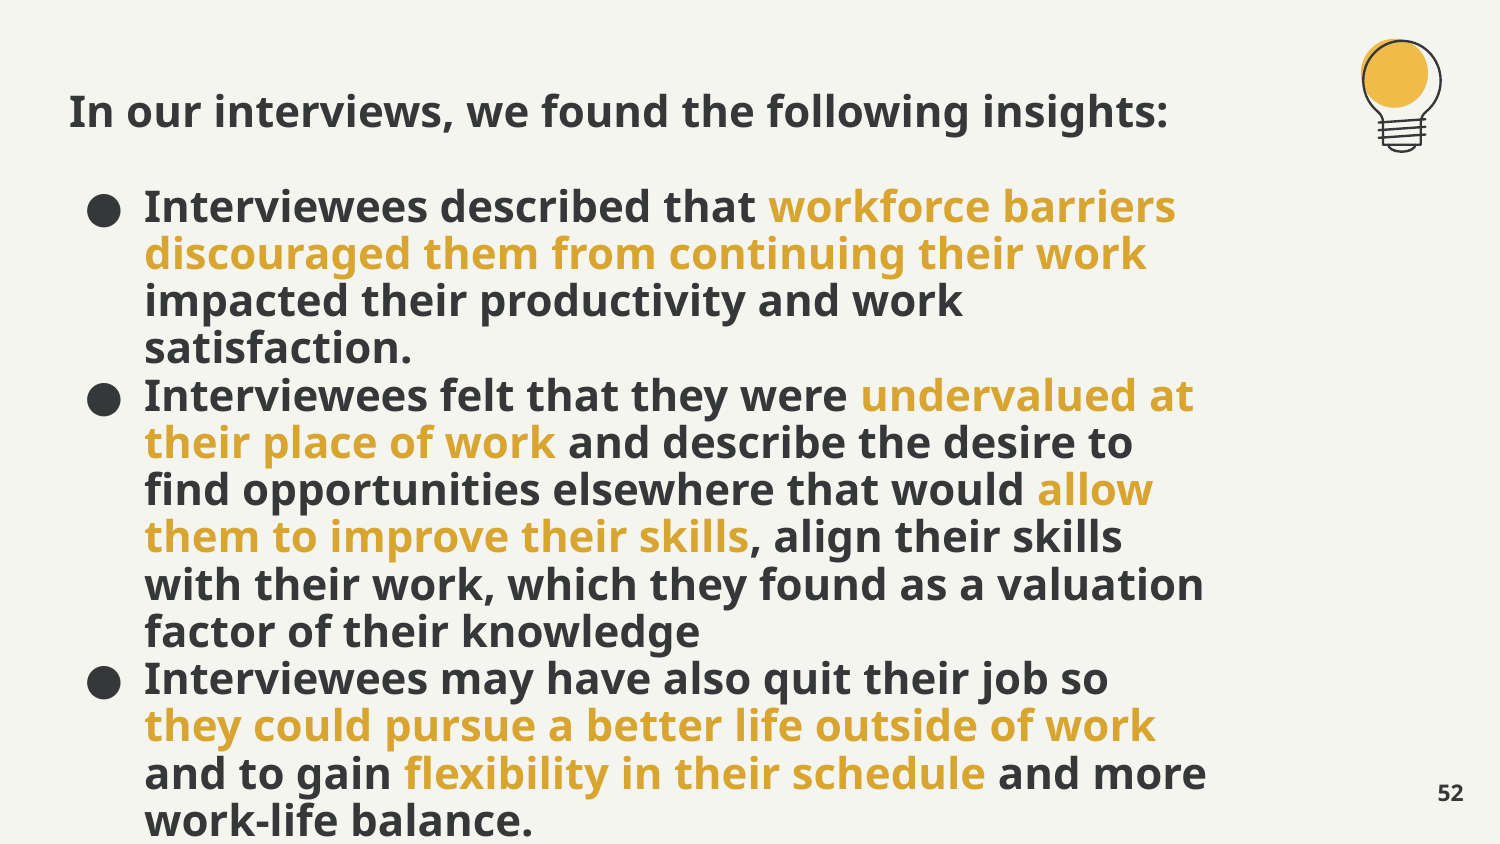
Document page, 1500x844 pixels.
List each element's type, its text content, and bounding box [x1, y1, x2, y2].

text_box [1360, 38, 1443, 153]
text_box In our interviews, we found the following insights: Interviewees described that workforce barriers discouraged them from continuing their work impacted their productivity and work satisfaction. Interviewees felt that they were undervalued at their place of work and describe the desire to find opportunities elsewhere that would allow them to improve their skills, align their skills with their work, which they found as a valuation factor of their knowledge Interviewees may have also quit their job so they could pursue a better life outside of work and to gain flexibility in their schedule and more work-life balance. [54, 74, 1230, 844]
slide_number ‹#› [1374, 779, 1464, 809]
